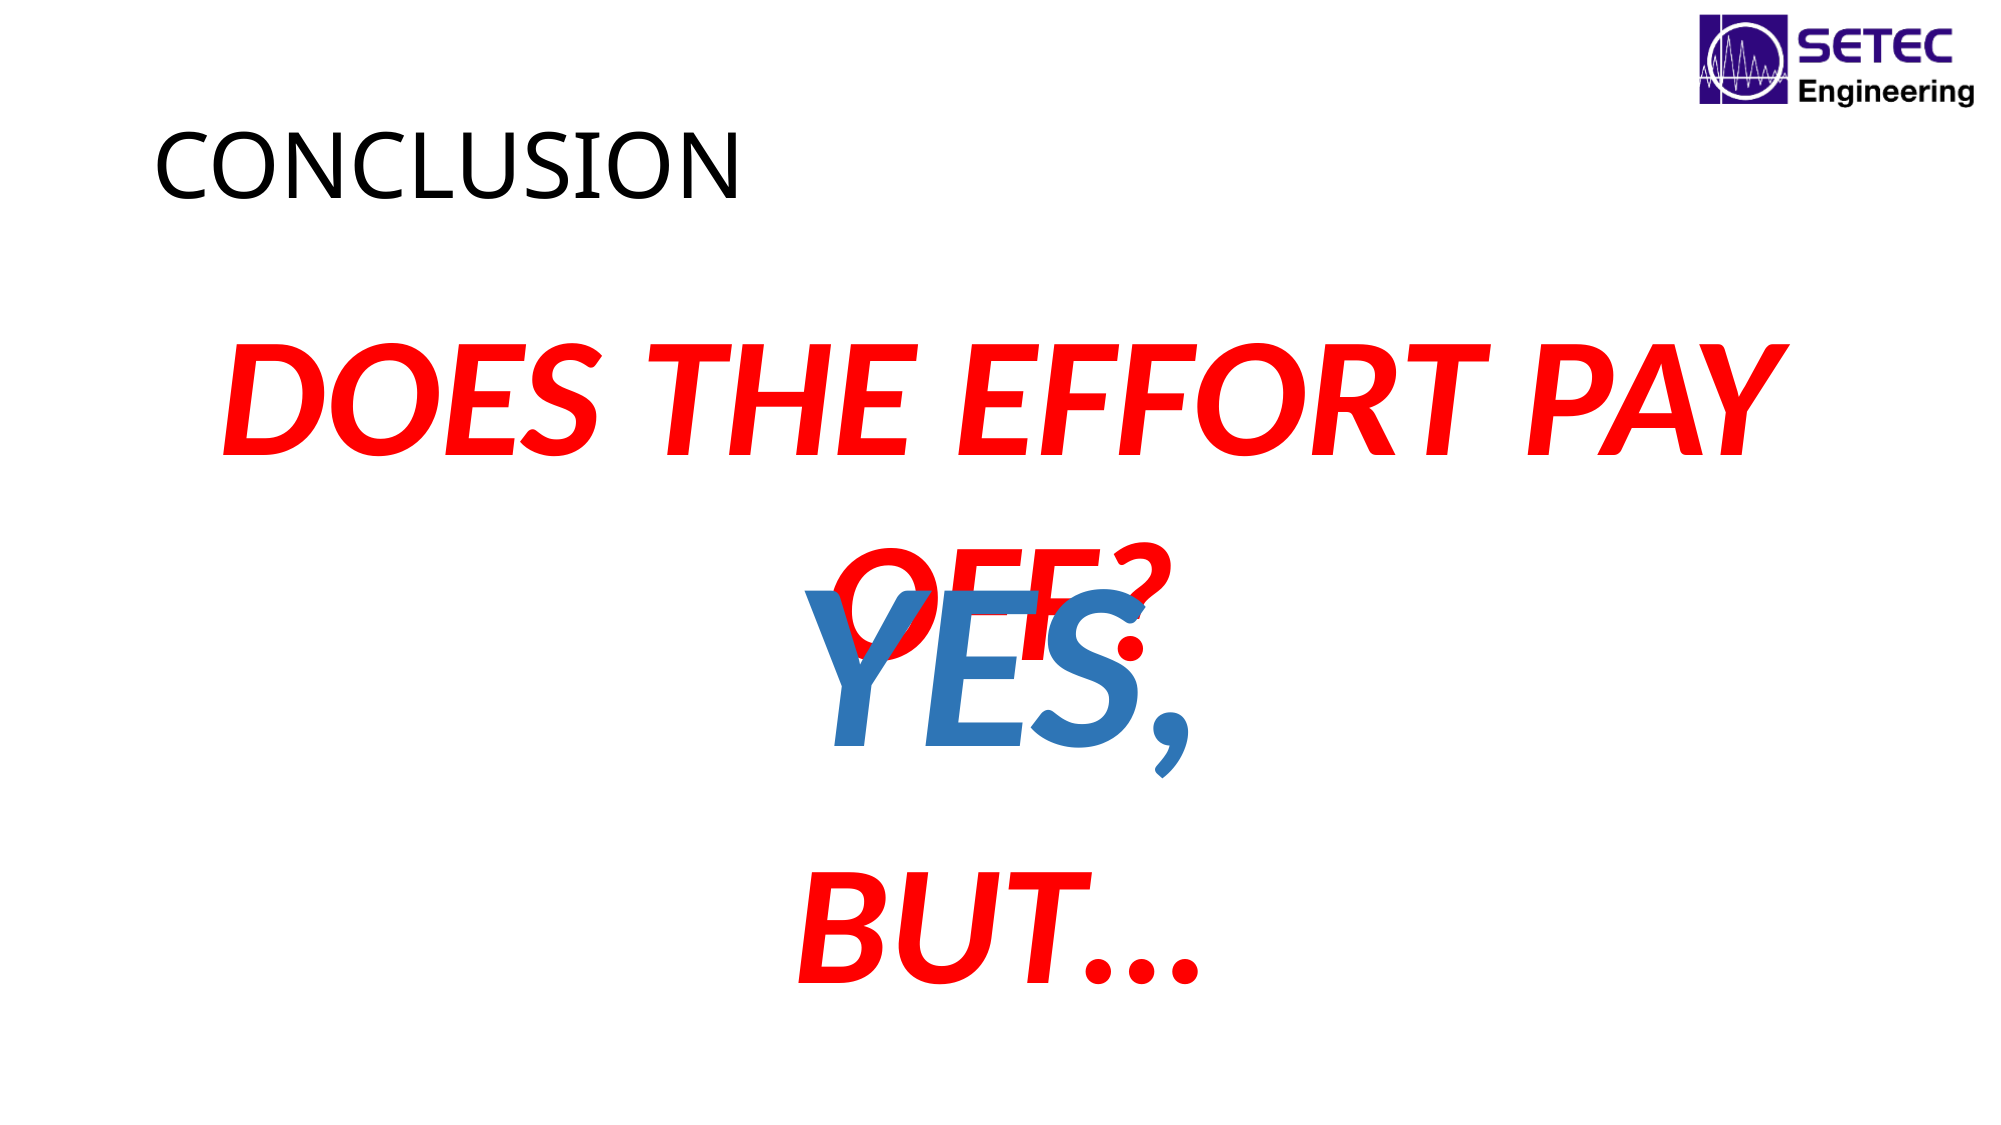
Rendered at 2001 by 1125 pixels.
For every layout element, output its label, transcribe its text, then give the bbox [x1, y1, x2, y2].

text_box but… [137, 804, 1863, 1025]
text_box YES, [137, 499, 1863, 802]
text_box Does the Effort pay off? [137, 277, 1863, 499]
picture [1695, 10, 2001, 110]
title CONCLUSION [137, 59, 1863, 277]
